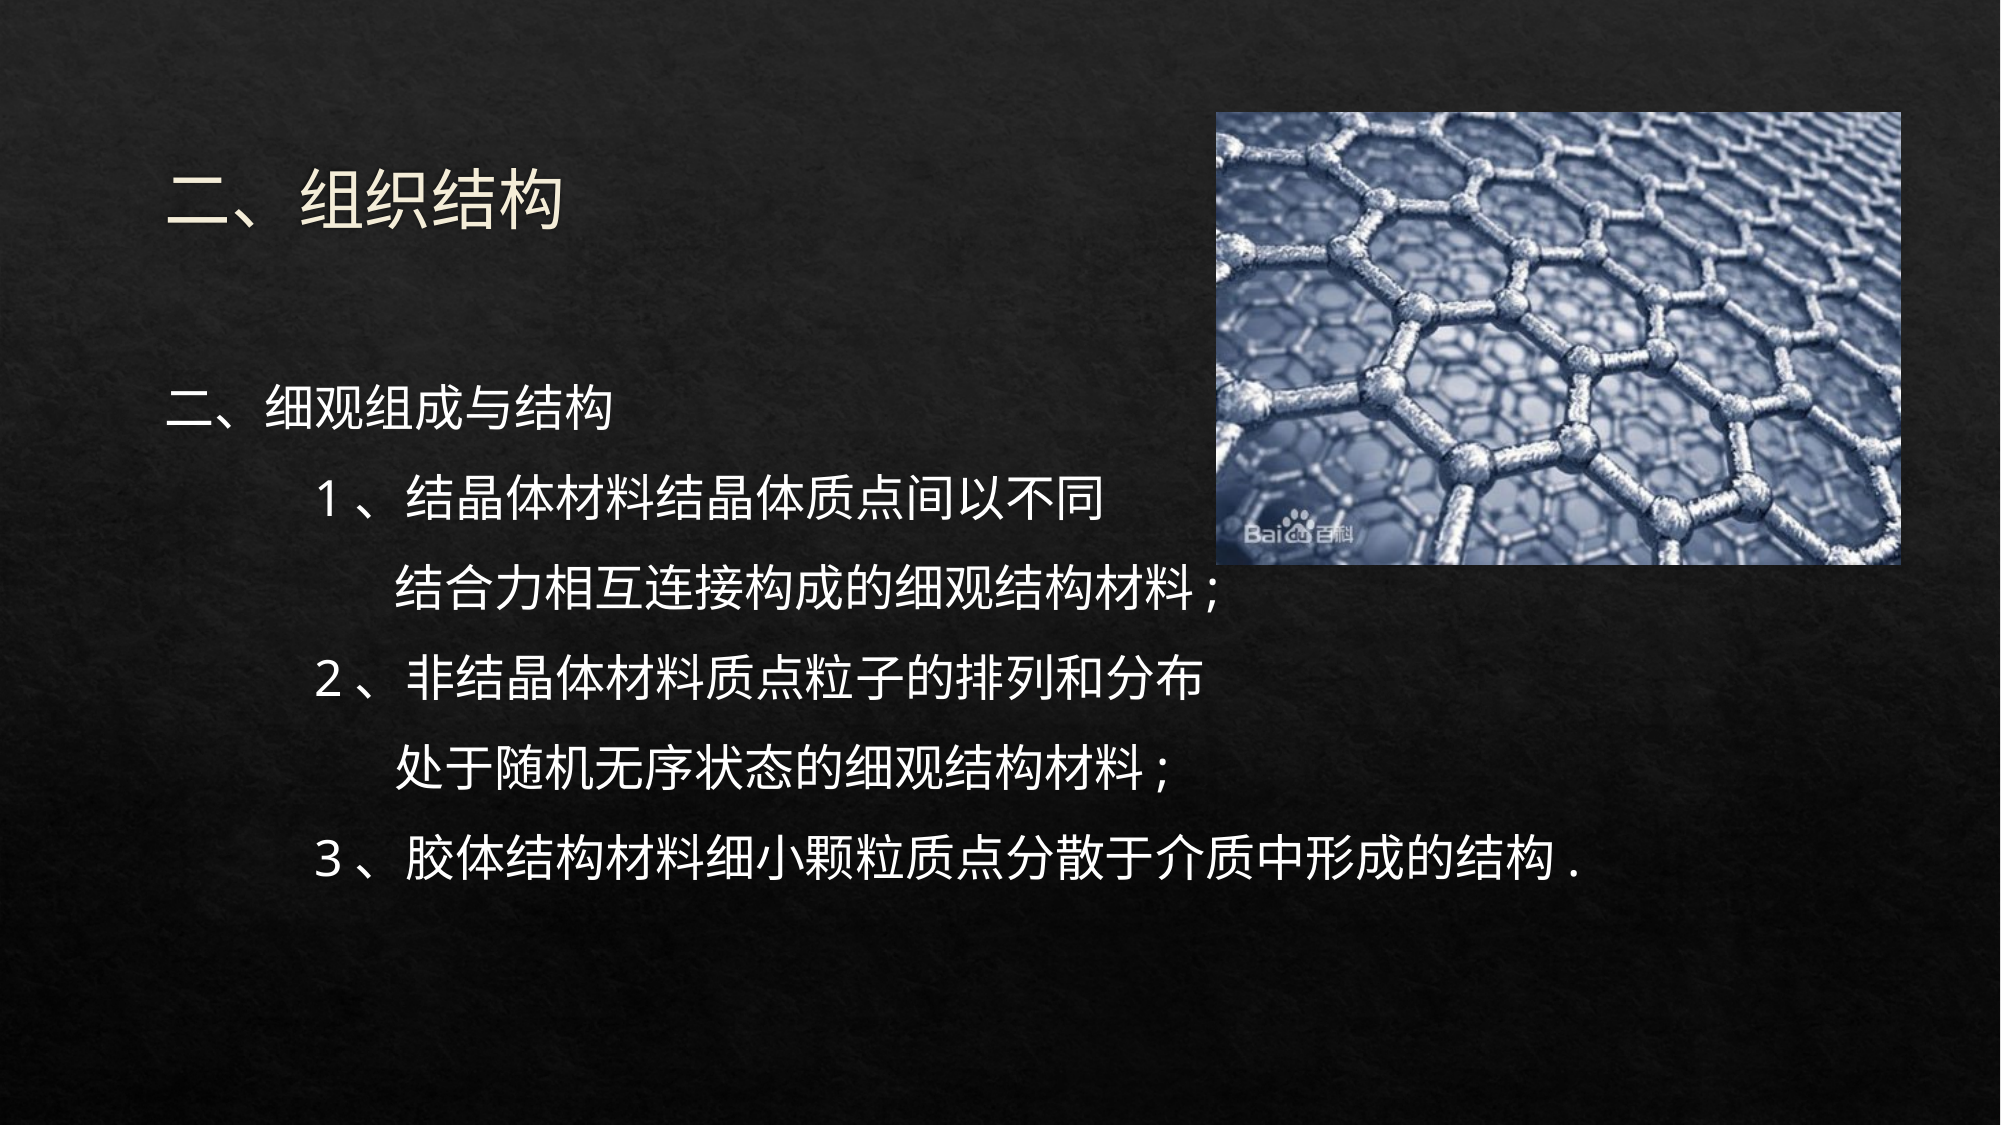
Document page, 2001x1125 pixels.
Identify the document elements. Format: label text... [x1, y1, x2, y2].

title 二、组织结构 [149, 99, 645, 307]
text_box 二、细观组成与结构 1、结晶体材料结晶体质点间以不同 结合力相互连接构成的细观结构材料; 2、非结晶体材料质点粒子的排列和分布 处于随机无序状态的细观结构材料; 3、胶体结构材料细小颗粒质点分散于介质中形成的结构. [149, 338, 1758, 894]
picture [1216, 112, 1901, 566]
